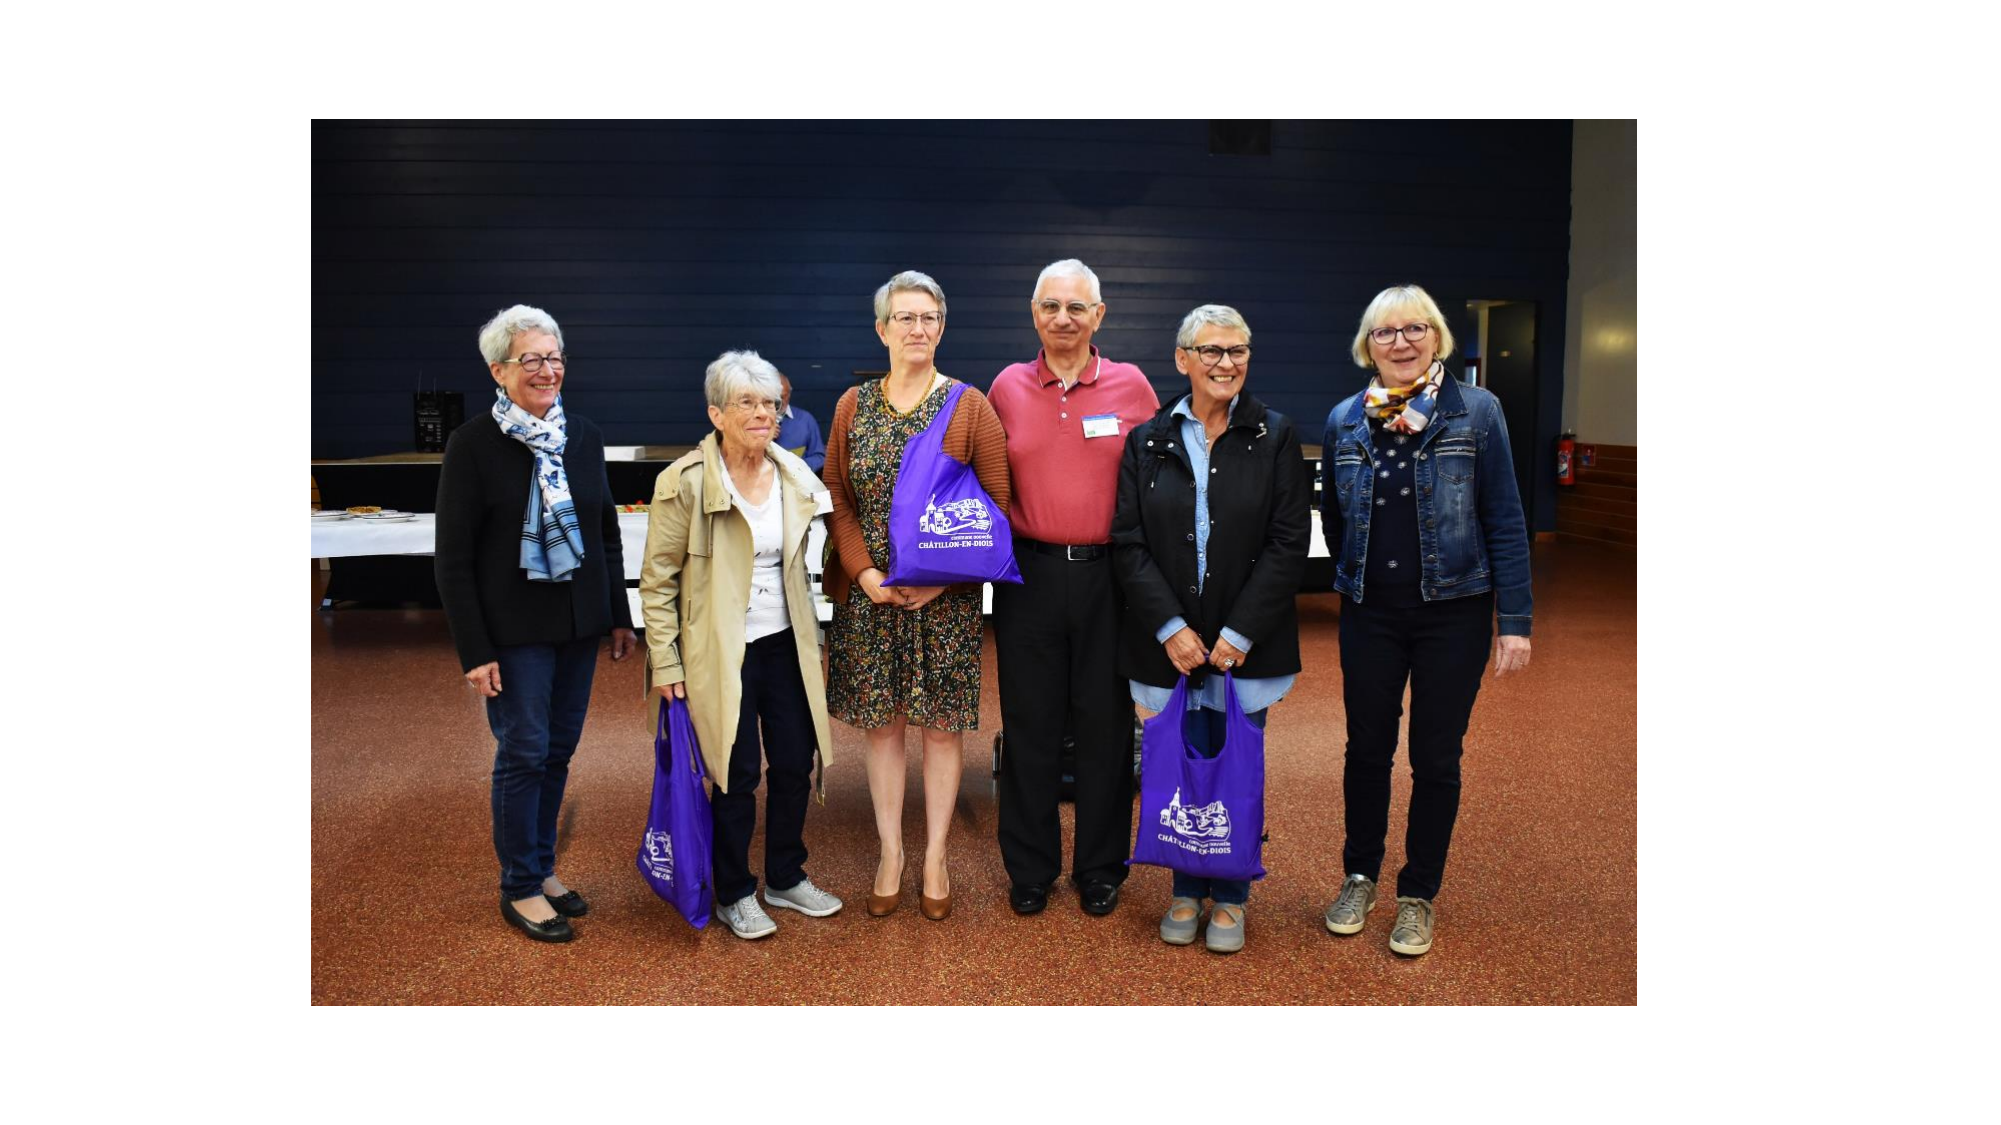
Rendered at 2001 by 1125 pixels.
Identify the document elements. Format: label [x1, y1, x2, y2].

picture [311, 119, 1637, 1006]
